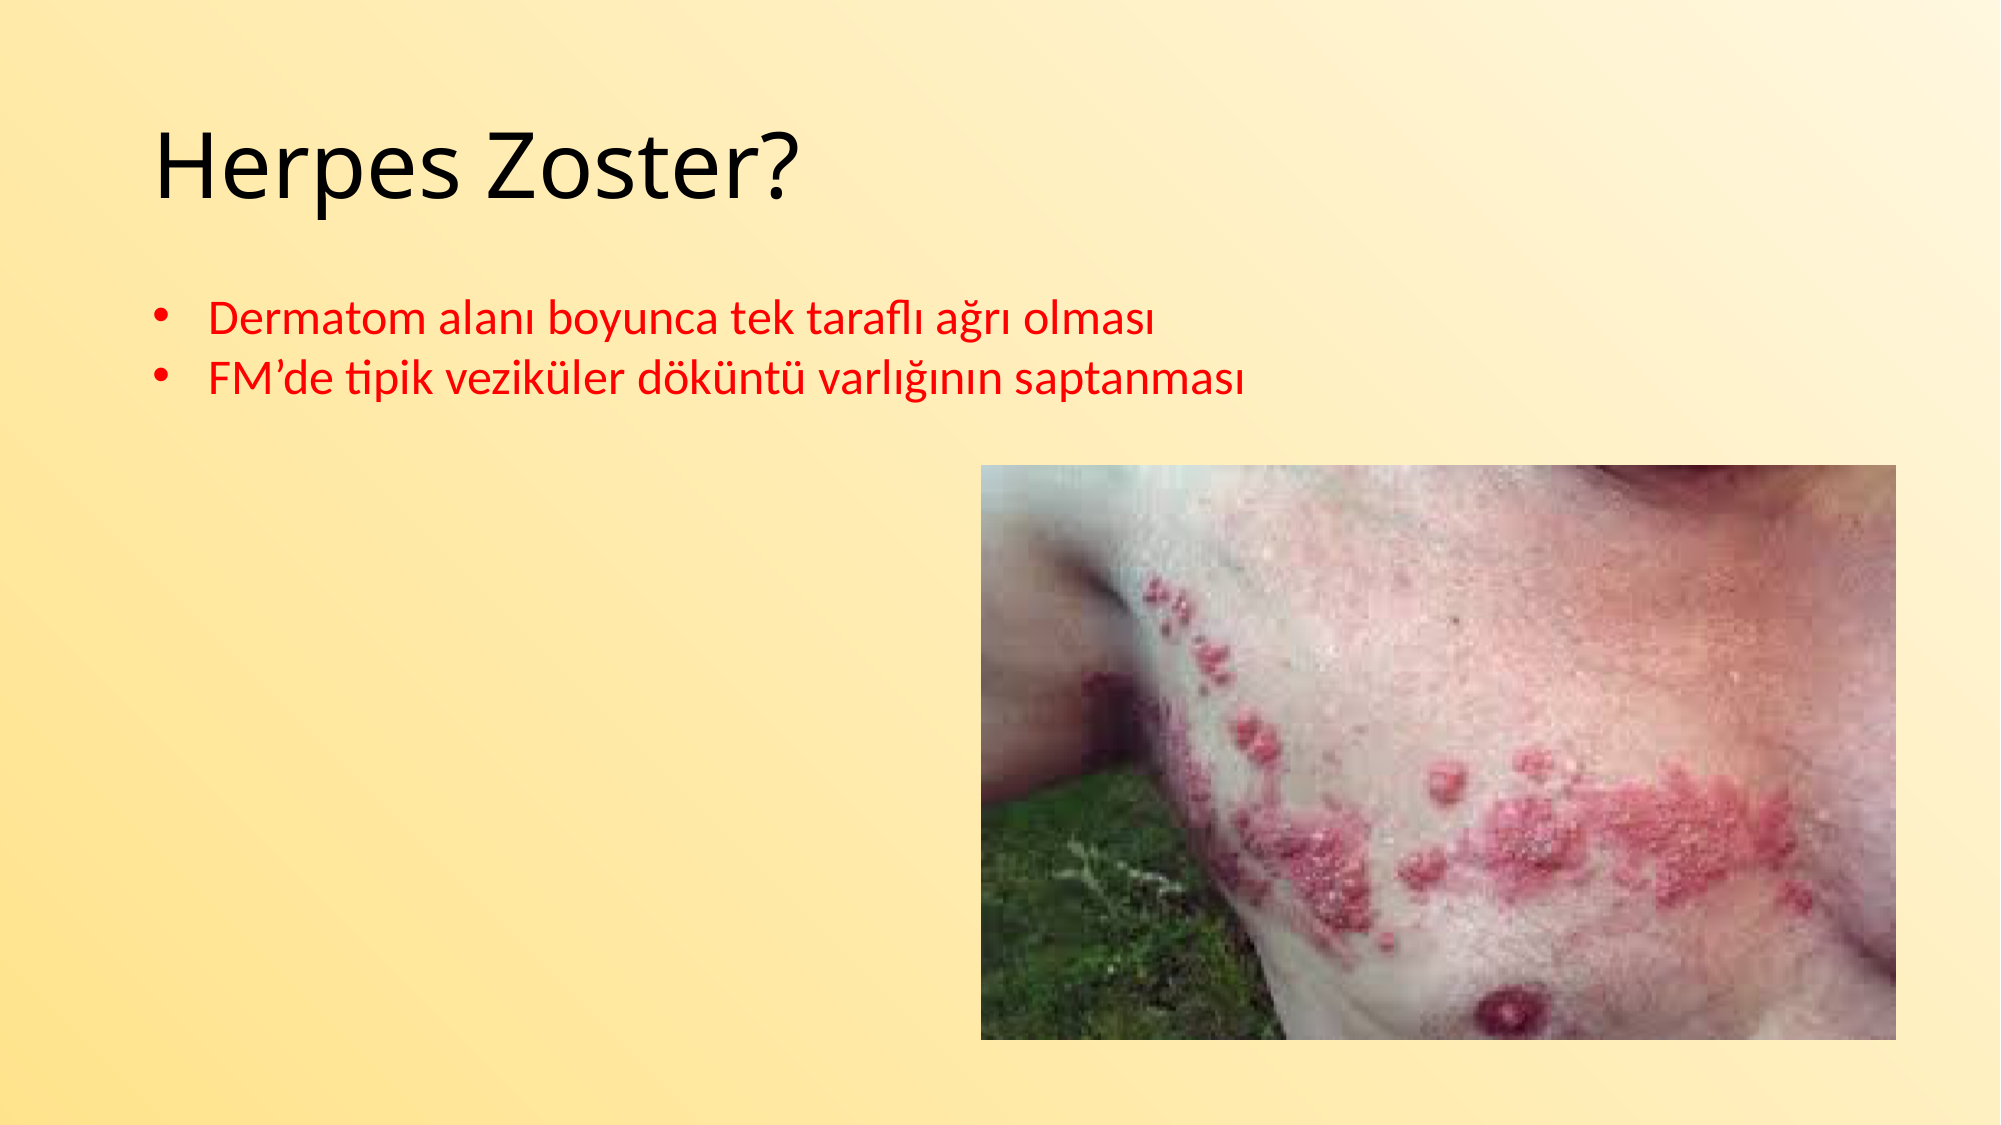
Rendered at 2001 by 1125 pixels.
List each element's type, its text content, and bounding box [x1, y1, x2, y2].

text_box Dermatom alanı boyunca tek taraflı ağrı olması FM’de tipik veziküler döküntü varlığının saptanması [137, 277, 1786, 412]
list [981, 465, 1896, 1040]
title Herpes Zoster? [137, 59, 1863, 278]
